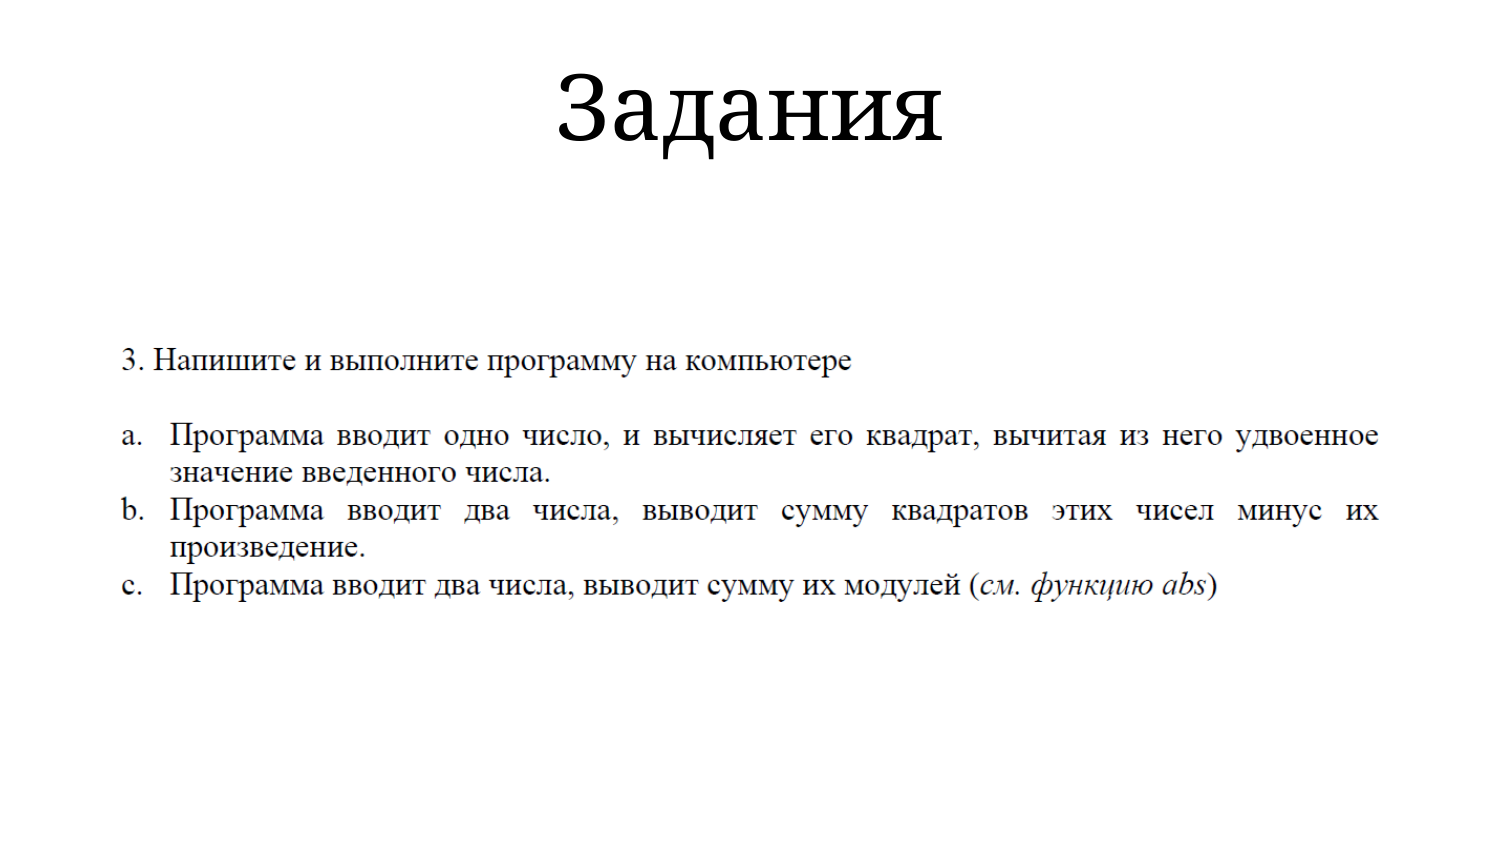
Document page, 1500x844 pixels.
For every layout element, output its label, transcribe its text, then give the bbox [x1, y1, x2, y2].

title Задания [75, 33, 1425, 175]
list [74, 309, 1426, 641]
